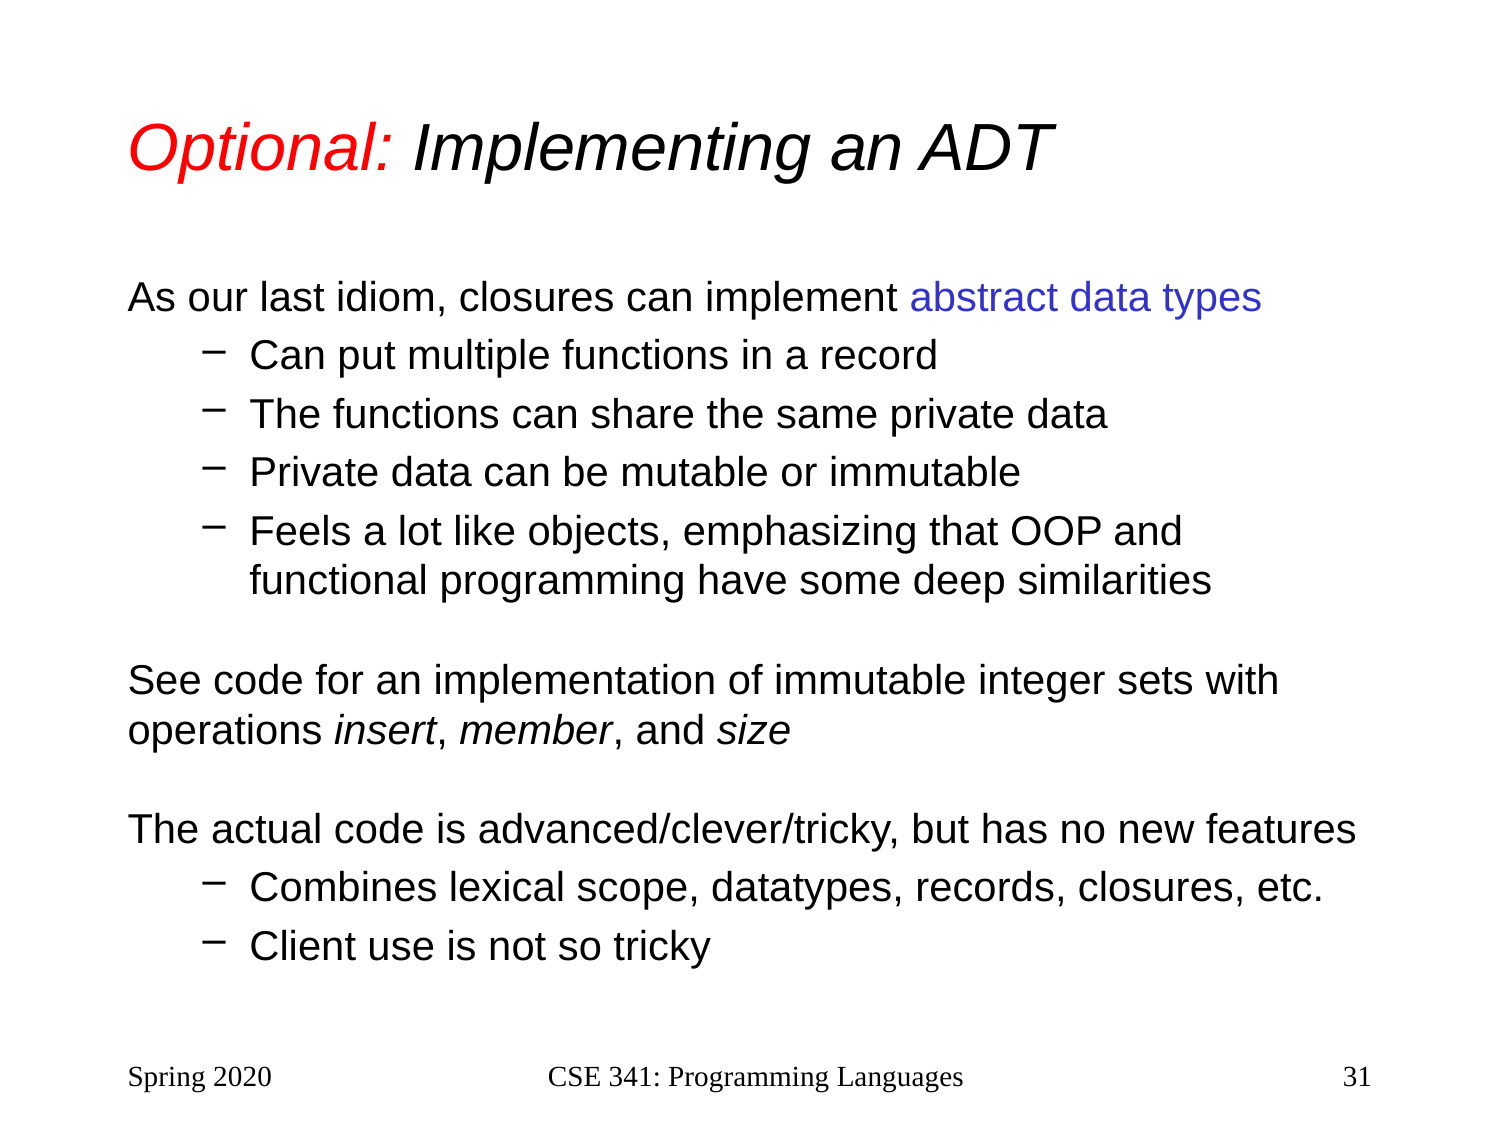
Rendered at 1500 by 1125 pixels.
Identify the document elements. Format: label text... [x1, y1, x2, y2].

title Optional: Implementing an ADT [112, 49, 1388, 238]
list As our last idiom, closures can implement abstract data types Can put multiple functions in a record The functions can share the same private data Private data can be mutable or immutable Feels a lot like objects, emphasizing that OOP and functional programming have some deep similarities See code for an implementation of immutable integer sets with operations insert, member, and size The actual code is advanced/clever/tricky, but has no new features Combines lexical scope, datatypes, records, closures, etc. Client use is not so tricky [112, 262, 1388, 1001]
slide_number Spring 2020 [112, 1049, 426, 1125]
slide_number 31 [1074, 1049, 1388, 1125]
footer CSE 341: Programming Languages [474, 1049, 1038, 1125]
